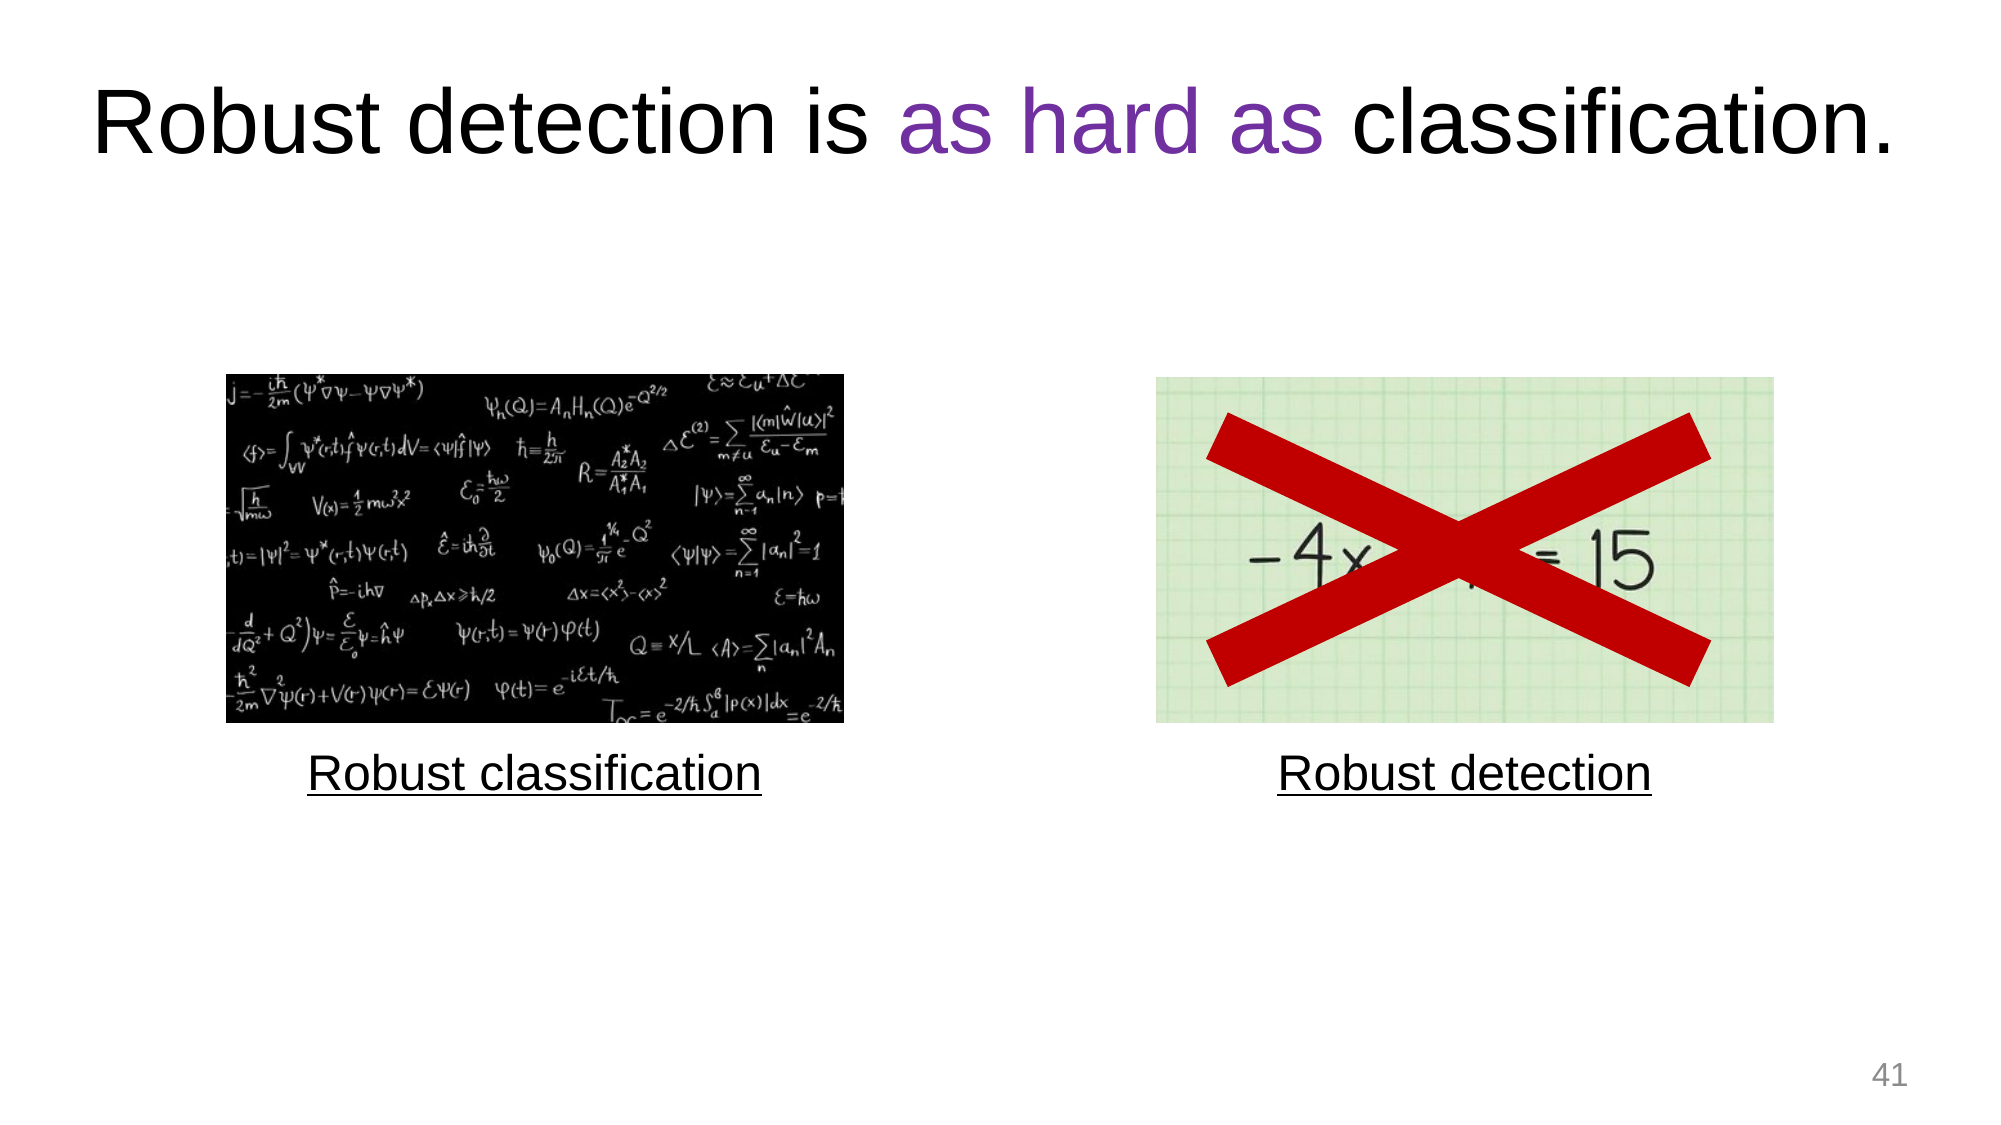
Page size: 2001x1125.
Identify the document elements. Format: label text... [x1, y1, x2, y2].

text_box Robust detection [1262, 733, 1668, 809]
title Robust detection is as hard as classification. [76, 67, 1924, 285]
text_box Robust classification [292, 733, 778, 809]
picture [226, 374, 844, 723]
picture [1156, 377, 1774, 723]
slide_number 41 [1473, 1042, 1924, 1103]
